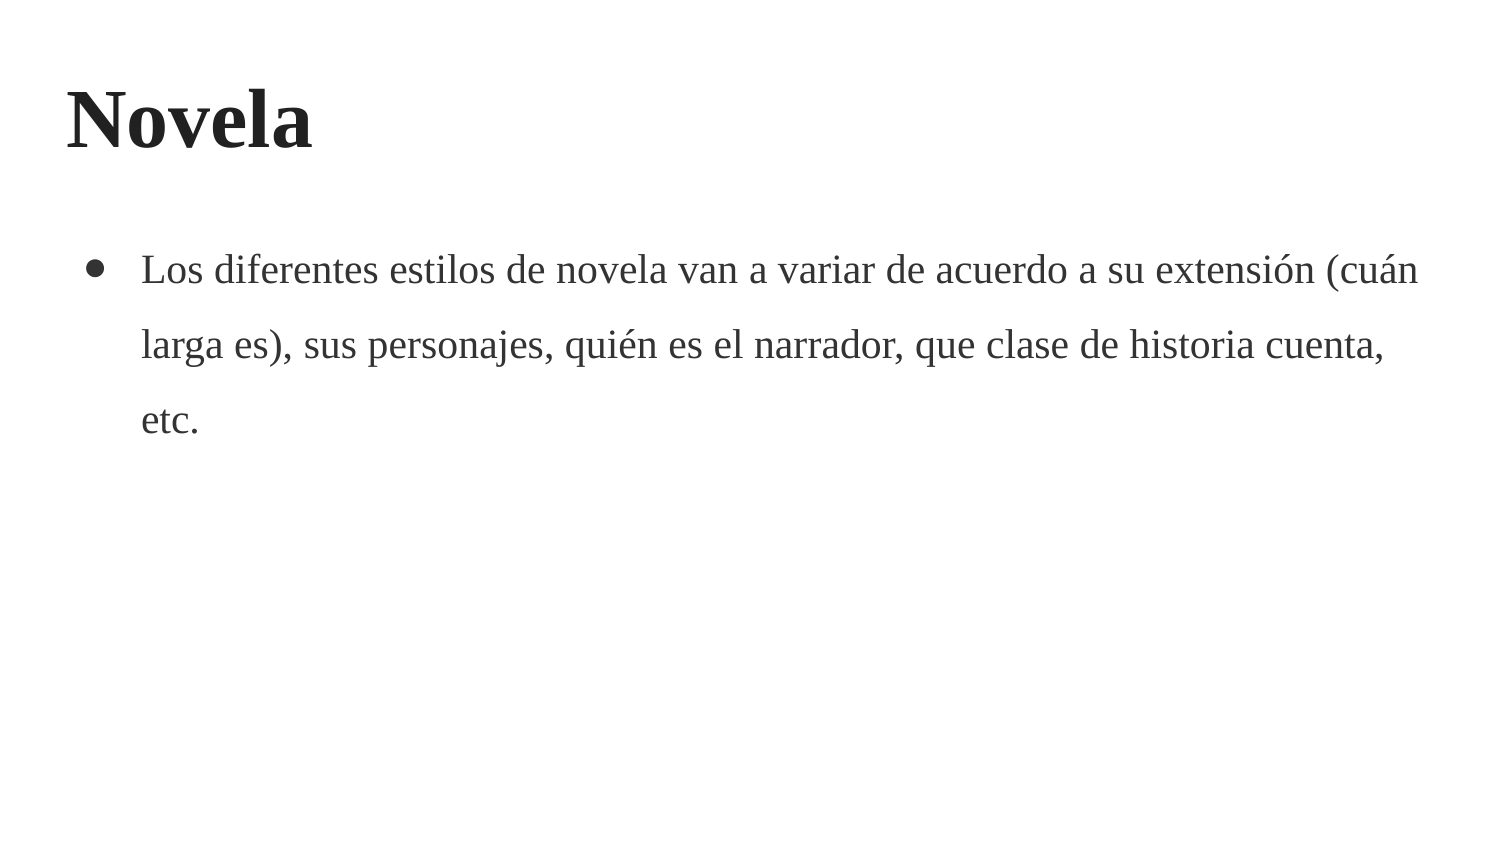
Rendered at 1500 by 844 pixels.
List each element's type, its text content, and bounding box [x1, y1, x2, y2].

title Novela [51, 48, 1449, 180]
list Los diferentes estilos de novela van a variar de acuerdo a su extensión (cuán larga es), sus personajes, quién es el narrador, que clase de historia cuenta, etc. [51, 201, 1449, 750]
